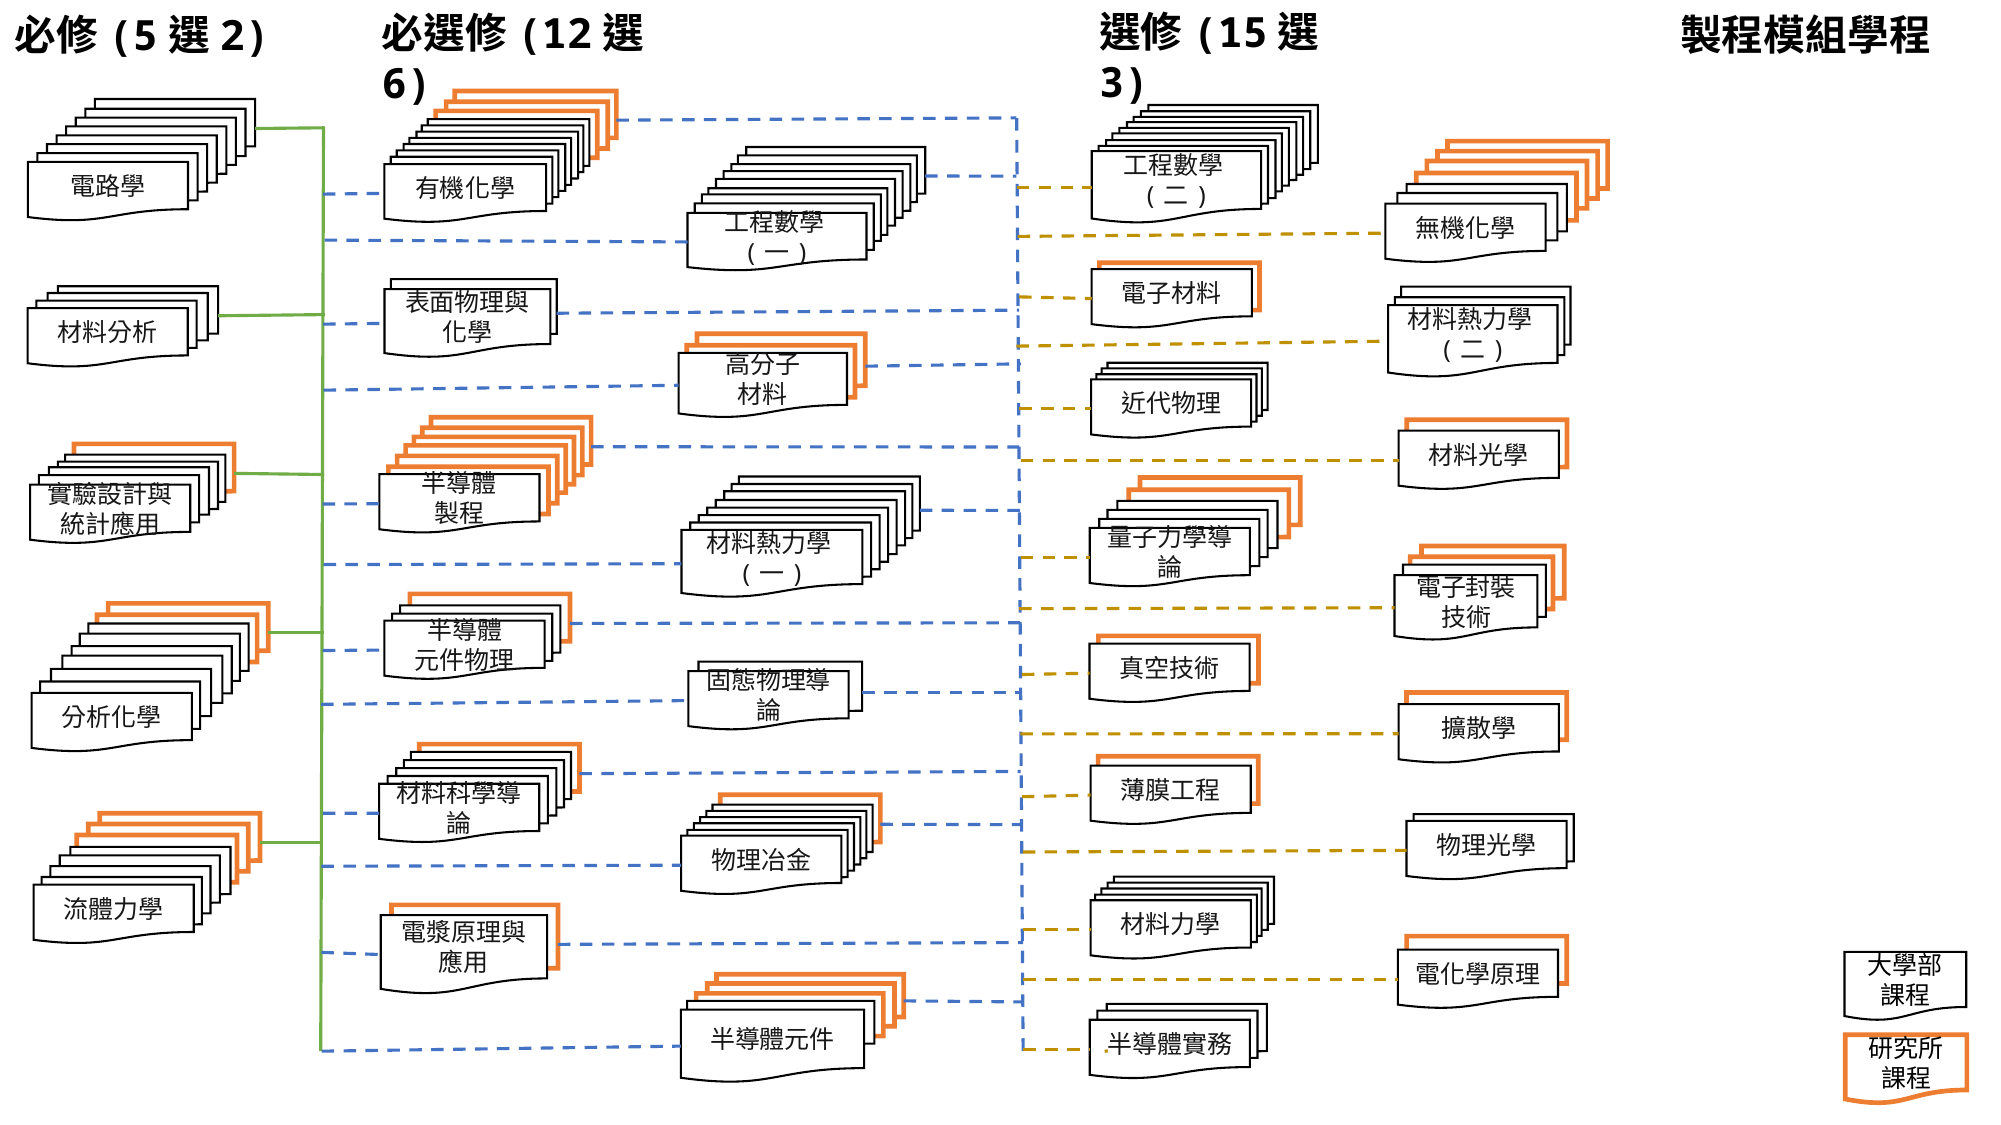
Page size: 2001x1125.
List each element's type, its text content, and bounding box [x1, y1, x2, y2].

text_box PH528 [412, 435, 576, 486]
text_box PH410T [719, 793, 882, 844]
text_box CH310 [49, 865, 212, 915]
text_box PH776M [399, 604, 562, 654]
text_box 工程數學(二) [1090, 150, 1263, 224]
text_box PH384G [689, 521, 873, 578]
text_box EL452L [1401, 563, 1547, 618]
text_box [616, 117, 1017, 121]
text_box EL440 [37, 474, 201, 524]
text_box ME316 [730, 163, 912, 212]
text_box CY643 [95, 613, 259, 664]
text_box 物理光學 [1405, 819, 1568, 881]
text_box MS501R [715, 973, 905, 1019]
text_box ME676 [695, 992, 885, 1038]
text_box CY204 [415, 130, 580, 180]
text_box 有機化學 [383, 163, 548, 223]
text_box BE202 [1111, 132, 1283, 193]
text_box ME240D [1393, 296, 1566, 357]
text_box 物理冶金 [680, 834, 843, 895]
text_box PH792 [1097, 144, 1270, 205]
text_box CY248E [386, 774, 549, 825]
text_box 製程模組學程 [1665, 1, 2000, 67]
text_box 材料科學導論 [378, 782, 541, 844]
text_box CQ620R [1127, 488, 1290, 539]
text_box CH414R [429, 416, 593, 466]
text_box BE056 [420, 124, 585, 174]
text_box CH762R [87, 822, 250, 873]
text_box CH247 [61, 654, 224, 704]
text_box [1016, 347, 1024, 942]
text_box TBD [1409, 555, 1555, 611]
text_box ME284 [686, 828, 849, 879]
text_box CH207G [1125, 121, 1298, 182]
text_box PH342 [1116, 499, 1279, 550]
text_box 電路學 [26, 160, 190, 222]
text_box CY251 [408, 136, 573, 186]
text_box EE630 [45, 143, 209, 193]
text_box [1016, 341, 1389, 347]
text_box EE316 [700, 193, 882, 242]
text_box CY303 [107, 602, 270, 652]
text_box CY309 [56, 285, 220, 335]
text_box ME908 [56, 460, 220, 511]
text_box 材料熱力學(二) [1387, 304, 1559, 378]
text_box 電化學原理 [1396, 948, 1560, 1009]
text_box PH451 [396, 454, 559, 505]
text_box EL480R [706, 982, 896, 1028]
text_box CY303 [39, 680, 202, 730]
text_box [320, 126, 324, 1052]
text_box 高分子 材料 [677, 351, 849, 418]
text_box 實驗設計與統計應用 [29, 483, 192, 544]
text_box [1017, 233, 1386, 237]
text_box EN442L [40, 875, 203, 926]
text_box 工程數學(一) [686, 211, 868, 272]
text_box BE202 [722, 170, 904, 219]
text_box BE201 [84, 107, 247, 158]
text_box PH429 [1405, 418, 1569, 469]
text_box CY640r [1425, 160, 1589, 210]
text_box CY302 [1415, 171, 1578, 222]
text_box 電子材料 [1090, 268, 1253, 329]
text_box CY643 [70, 645, 233, 695]
text_box CY344 [1405, 182, 1568, 233]
text_box CH763 [390, 903, 559, 970]
text_box EL340 [686, 999, 876, 1045]
text_box EE422 [1420, 544, 1566, 600]
text_box 電漿原理與應用 [379, 914, 549, 995]
text_box PH343H [1412, 813, 1575, 863]
text_box EL691 [1097, 755, 1260, 805]
text_box EL414R [421, 426, 584, 477]
text_box 量子力學導論 [1088, 526, 1251, 588]
text_box CQ619R [1139, 476, 1302, 526]
text_box 必修(5選2) [0, 1, 359, 67]
text_box PH142 [693, 202, 875, 251]
text_box ME245 [692, 822, 856, 872]
text_box PH300E [409, 750, 573, 801]
text_box CH341D [730, 482, 914, 540]
text_box EN001D [58, 854, 221, 904]
text_box ME142 [737, 475, 921, 532]
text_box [865, 363, 1021, 367]
text_box 流體力學 [32, 883, 195, 944]
text_box 真空技術 [1088, 642, 1251, 703]
text_box PH518M [391, 612, 554, 662]
text_box CH492N [389, 278, 558, 335]
text_box 材料光學 [1397, 429, 1560, 490]
text_box EL241 [1100, 367, 1263, 417]
text_box ME222 [75, 833, 239, 884]
text_box CY252 [389, 155, 554, 205]
text_box BT231 [426, 118, 591, 167]
text_box MA204 [64, 453, 227, 503]
text_box CH906I [699, 816, 862, 866]
text_box CH204 [395, 149, 560, 199]
text_box CY376r [599, 114, 609, 150]
text_box CY644 [434, 114, 599, 159]
text_box CE222 [98, 812, 261, 862]
text_box 電子封裝技術 [1393, 574, 1539, 641]
text_box PH375D [1106, 361, 1269, 412]
text_box ME216L [1106, 881, 1269, 931]
text_box CH487 [1405, 935, 1568, 985]
text_box PH410T [1098, 261, 1261, 312]
text_box CH871 [418, 743, 581, 793]
text_box 無機化學 [1384, 202, 1547, 263]
text_box CY244 [46, 291, 209, 342]
text_box CE316 [736, 154, 918, 204]
text_box CH344E [723, 490, 907, 547]
text_box PH776R [408, 592, 572, 643]
text_box TSMC [1105, 1002, 1268, 1053]
text_box ME160 [1112, 875, 1276, 925]
text_box 研究所課程 [1844, 1033, 1968, 1104]
text_box CY240E [395, 767, 558, 817]
text_box 半導體元件 [679, 1008, 866, 1083]
text_box MA899 [47, 466, 211, 516]
text_box CE259 [1100, 887, 1263, 937]
text_box CY640V [1446, 140, 1609, 190]
text_box CH905K [705, 809, 868, 860]
text_box PH334H [697, 514, 881, 571]
text_box CE317 [1139, 110, 1312, 171]
text_box EL222 [36, 152, 199, 202]
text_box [1016, 945, 1024, 1051]
text_box 分析化學 [30, 691, 193, 753]
text_box EL204 [714, 177, 897, 227]
text_box PH435M [402, 759, 566, 809]
text_box 近代物理 [1090, 378, 1253, 439]
text_box CH553 [685, 344, 857, 399]
text_box 表面物理與化學 [383, 288, 552, 358]
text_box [1016, 188, 1024, 341]
text_box CE301L [1094, 893, 1258, 944]
text_box EL202 [65, 125, 228, 175]
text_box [556, 310, 1020, 314]
text_box ME317 [1132, 115, 1305, 176]
text_box CH681R [1400, 285, 1572, 346]
text_box CY644V [609, 114, 618, 139]
text_box CH204 [402, 142, 567, 192]
text_box CS101 [707, 187, 889, 236]
text_box PH459H [697, 660, 864, 712]
text_box 半導體 製程 [378, 473, 541, 534]
text_box IE451 [72, 442, 236, 493]
text_box 薄膜工程 [1089, 764, 1252, 825]
text_box 選修(15選3) [1084, 0, 1380, 113]
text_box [1016, 117, 1024, 187]
text_box 材料熱力學(一) [680, 528, 864, 598]
text_box PH524 [387, 465, 550, 516]
text_box CY202 [78, 632, 241, 682]
text_box EL223 [1105, 139, 1277, 200]
text_box EE629 [55, 134, 218, 184]
text_box MS528R [404, 444, 567, 494]
text_box PH789 [1106, 508, 1269, 559]
text_box PH300E [711, 803, 874, 854]
text_box CY345 [1396, 191, 1559, 242]
text_box 固態物理導論 [687, 670, 850, 731]
text_box PH341G [706, 506, 890, 563]
text_box CS105 [74, 116, 237, 166]
text_box CY640R [1436, 150, 1599, 200]
text_box IE453 [93, 97, 257, 148]
text_box ME305 [69, 845, 232, 896]
text_box 半導體 元件物理 [383, 619, 546, 680]
text_box 大學部課程 [1843, 950, 1968, 1021]
text_box CH474 [49, 667, 213, 718]
text_box CH206 [1118, 126, 1290, 187]
text_box CH764R [1405, 691, 1568, 741]
text_box CH433 [695, 332, 867, 387]
text_box EE317 [1147, 103, 1319, 164]
text_box IC164 [1095, 373, 1258, 423]
text_box 必選修(12選6) [367, 0, 715, 114]
text_box CH342 [714, 498, 898, 556]
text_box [321, 1046, 681, 1052]
text_box CH206 [745, 145, 927, 195]
text_box CY302 [35, 299, 198, 349]
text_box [323, 385, 679, 391]
text_box 擴散學 [1397, 703, 1560, 764]
text_box 半導體實務 [1088, 1018, 1251, 1080]
text_box PH276D [1098, 517, 1261, 568]
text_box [321, 700, 689, 705]
text_box TSMC [1096, 1009, 1259, 1059]
text_box PH497 [1097, 634, 1260, 685]
text_box 材料力學 [1089, 899, 1252, 960]
text_box EN202G [87, 622, 250, 672]
text_box 材料分析 [26, 307, 189, 368]
